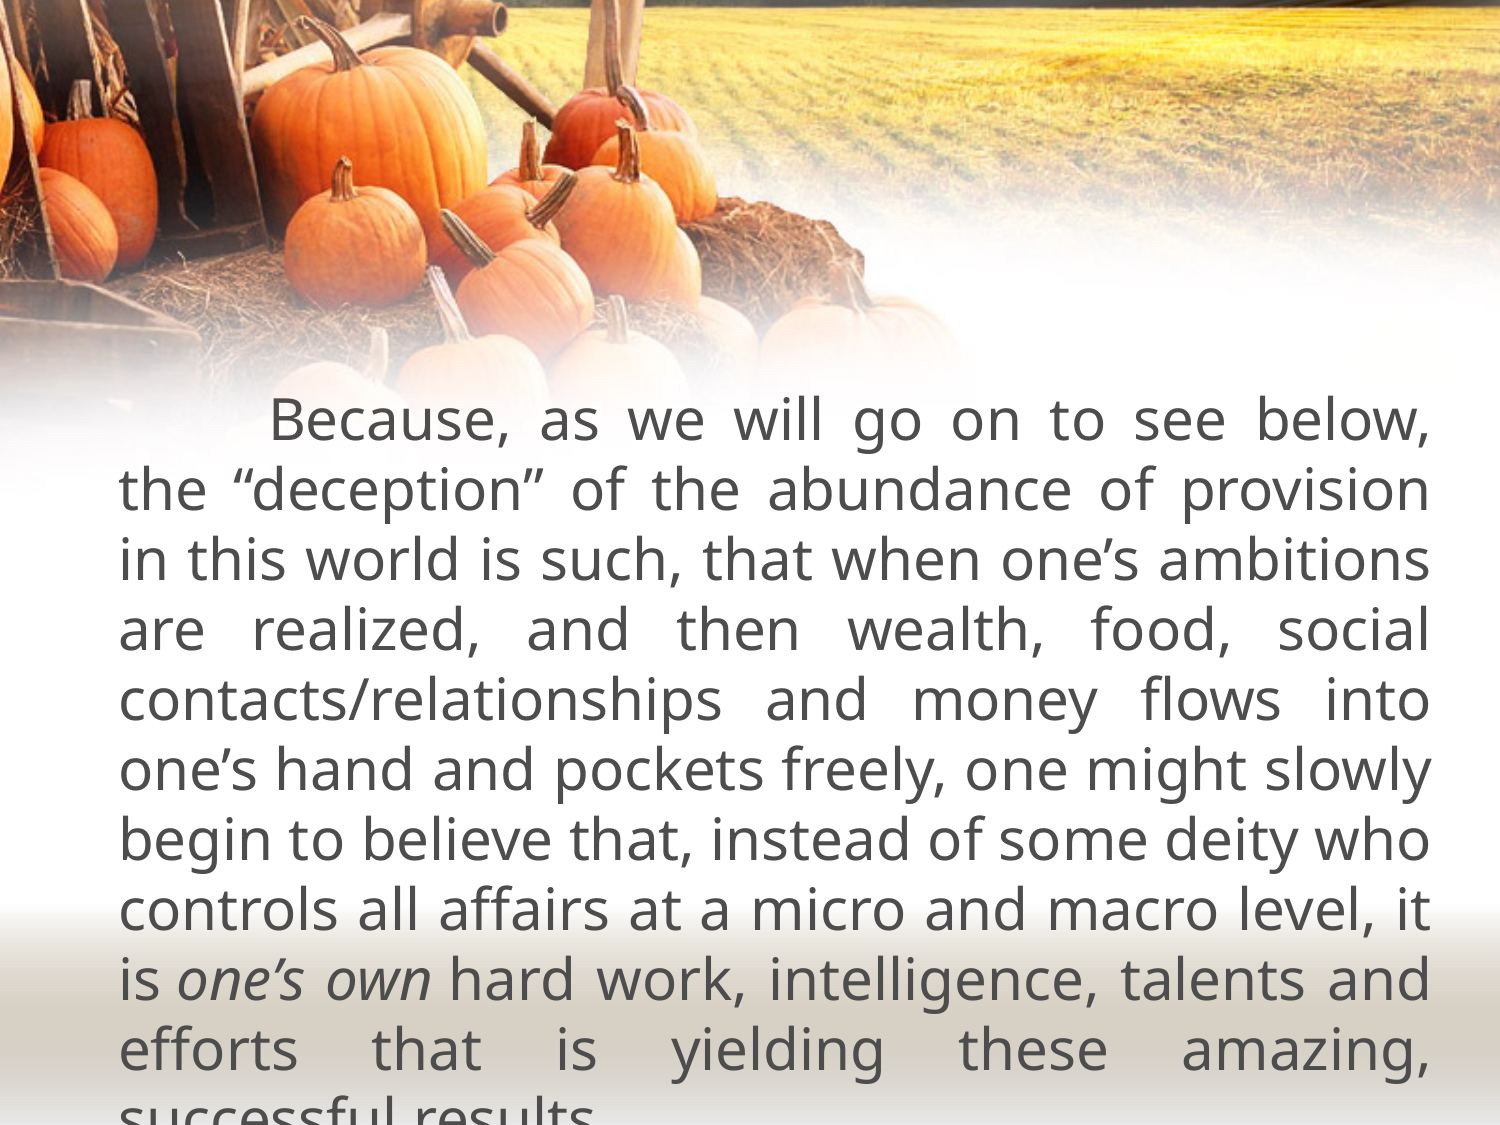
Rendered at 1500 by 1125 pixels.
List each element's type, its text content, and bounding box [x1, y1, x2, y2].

picture [0, 0, 1500, 936]
list Because, as we will go on to see below, the “deception” of the abundance of provision in this world is such, that when one’s ambitions are realized, and then wealth, food, social contacts/relationships and money flows into one’s hand and pockets freely, one might slowly begin to believe that, instead of some deity who controls all affairs at a micro and macro level, it is one’s own hard work, intelligence, talents and efforts that is yielding these amazing, successful results. [46, 374, 1448, 815]
